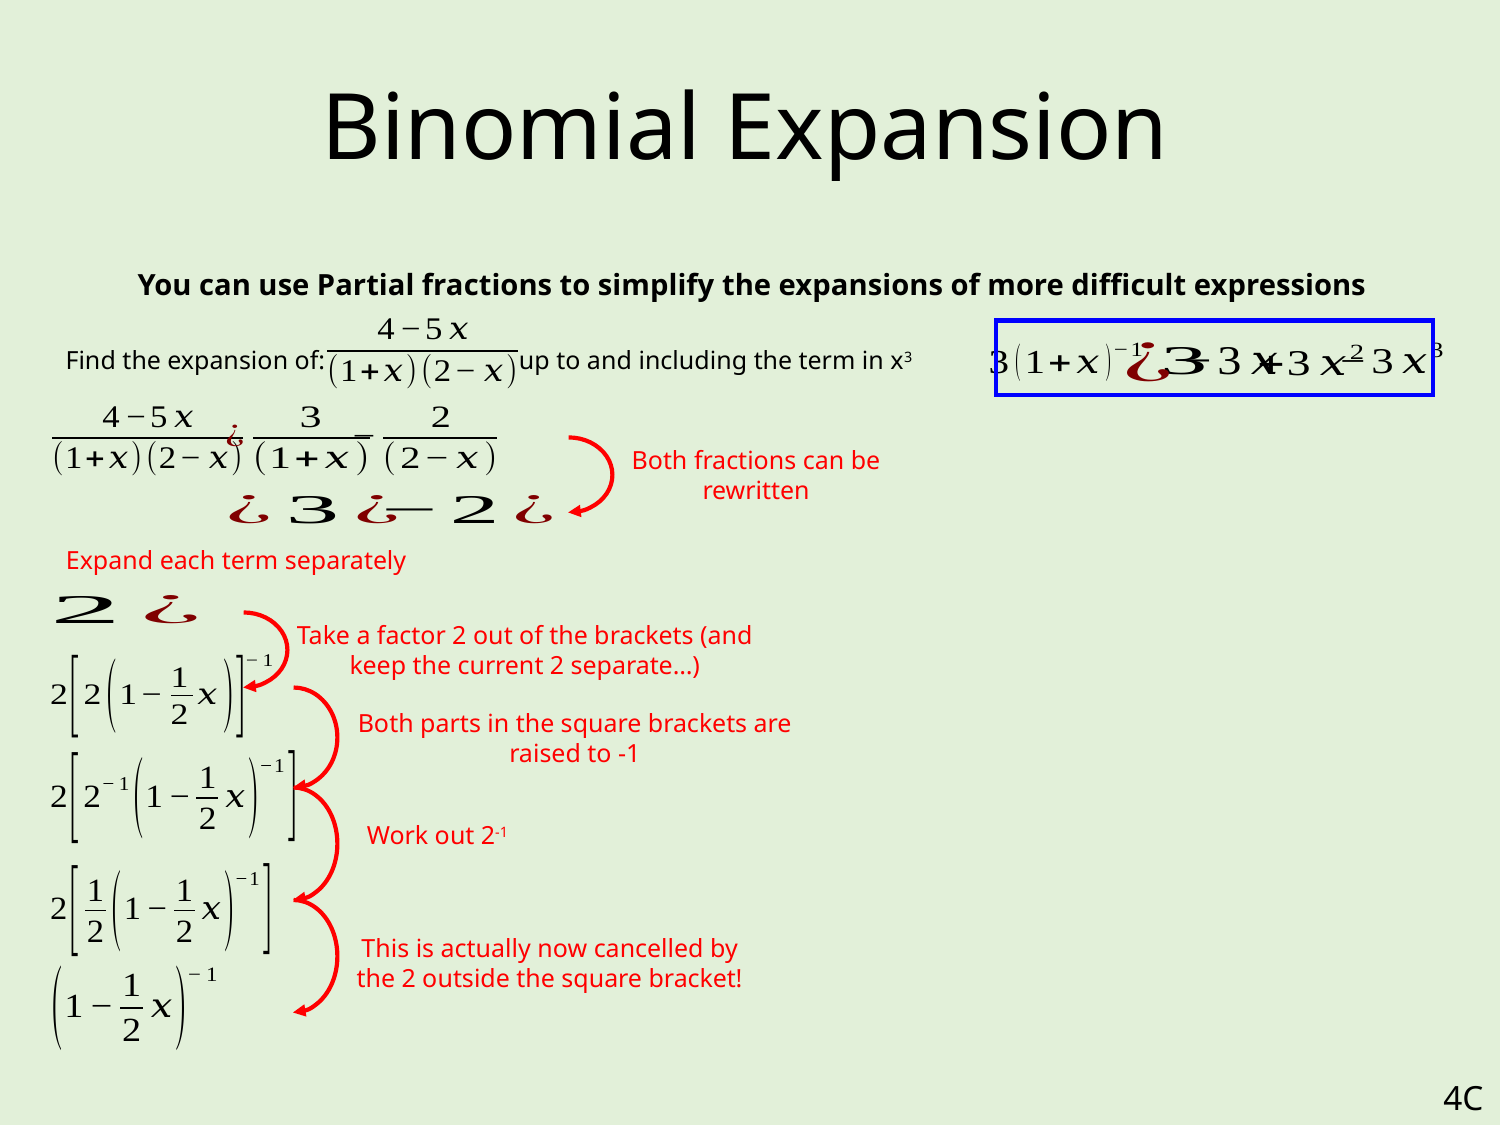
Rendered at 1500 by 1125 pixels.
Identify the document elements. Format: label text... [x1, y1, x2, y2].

text_box [293, 786, 337, 901]
text_box Both fractions can be rewritten [599, 437, 913, 513]
text_box 4C [1428, 1069, 1500, 1125]
text_box Expand each term separately [51, 537, 422, 583]
text_box [568, 436, 613, 518]
text_box This is actually now cancelled by the 2 outside the square bracket! [337, 924, 763, 1000]
text_box Work out 2-1 [337, 812, 538, 858]
text_box [243, 611, 288, 693]
list You can use Partial fractions to simplify the expansions of more difficult expressions [18, 262, 1487, 1005]
text_box [293, 899, 337, 1017]
text_box up to and including the term in x3 [504, 337, 928, 383]
text_box Take a factor 2 out of the brackets (and keep the current 2 separate…) [275, 612, 775, 688]
title Binomial Expansion [98, 21, 1393, 239]
text_box [293, 686, 324, 788]
text_box [995, 319, 1434, 396]
text_box Both parts in the square brackets are raised to -1 [324, 699, 825, 775]
text_box Find the expansion of: [50, 337, 341, 383]
